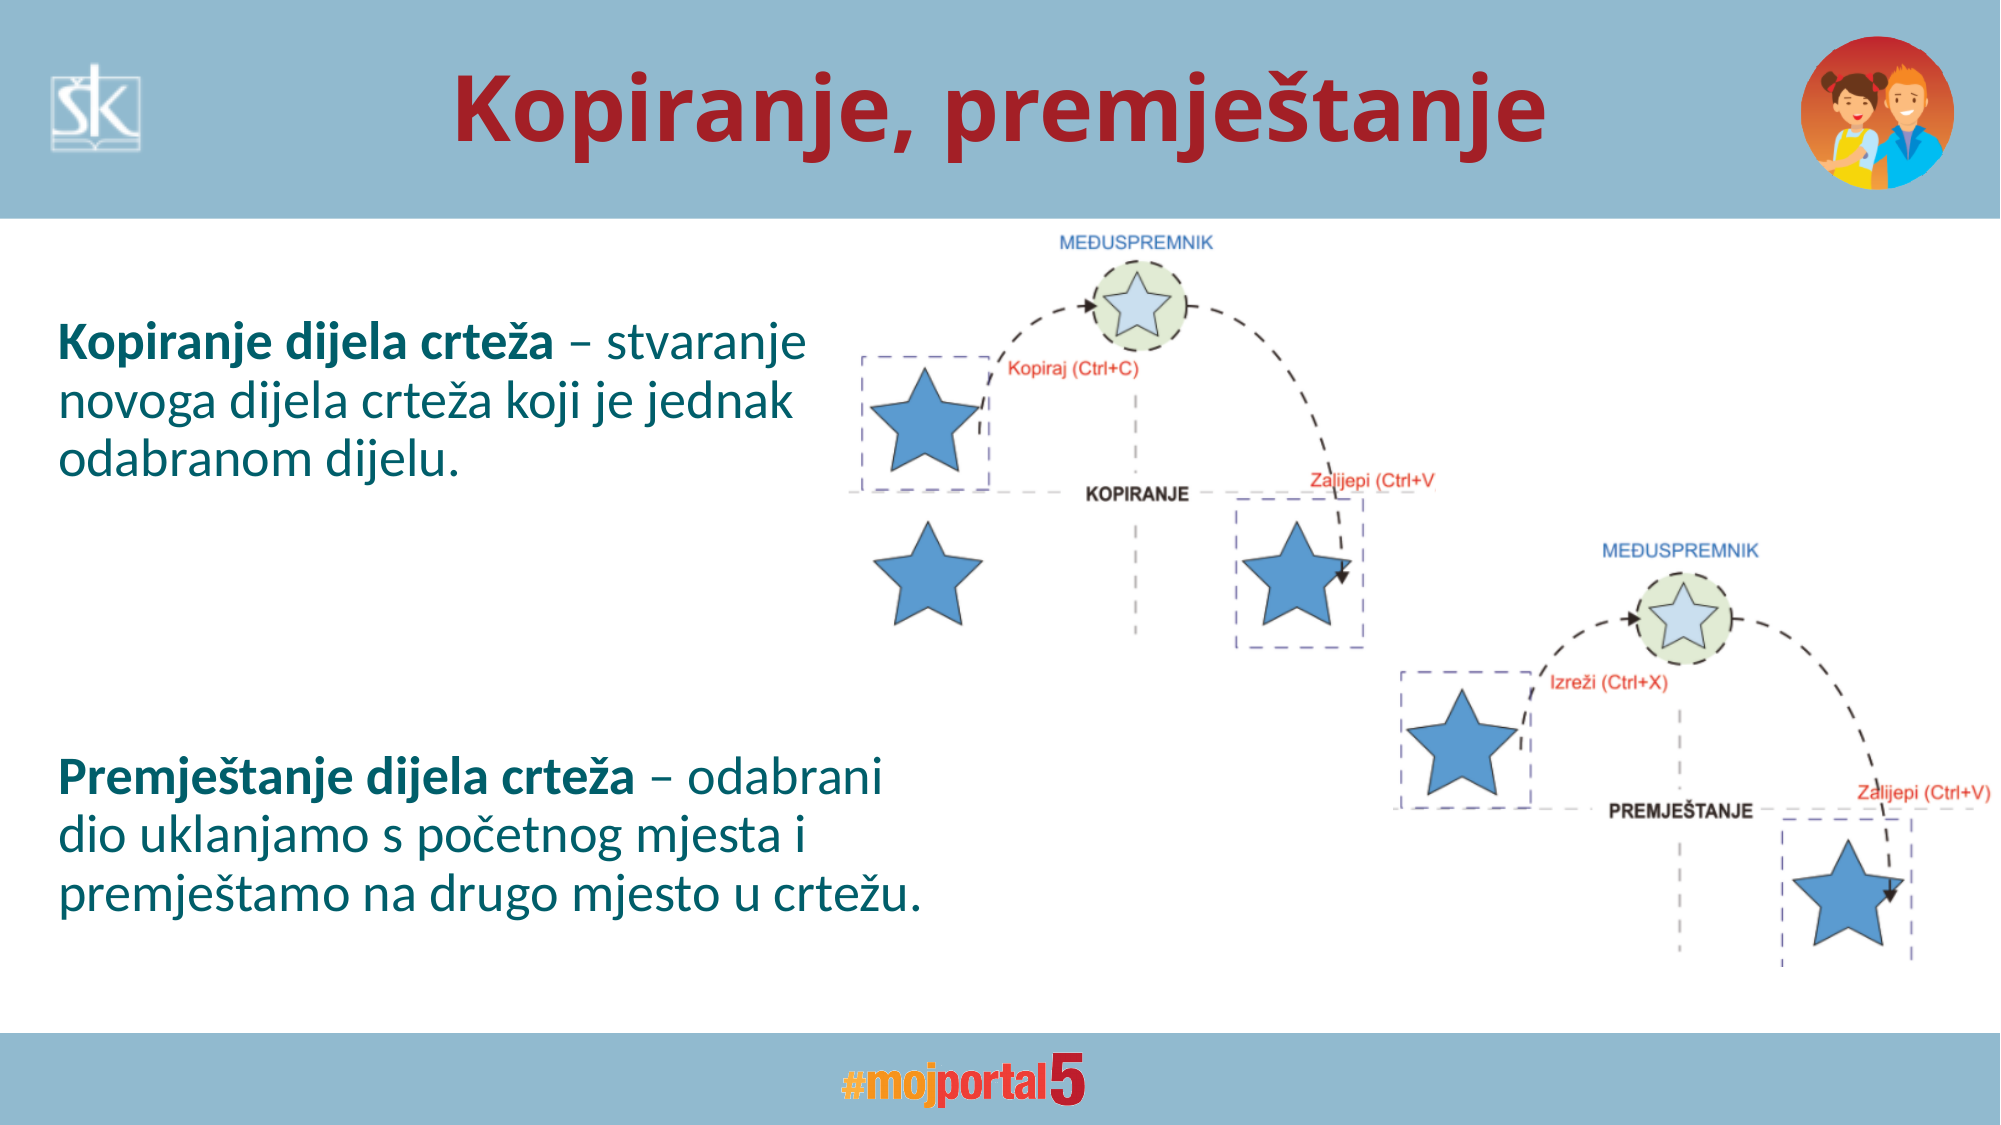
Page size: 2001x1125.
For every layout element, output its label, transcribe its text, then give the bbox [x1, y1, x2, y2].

picture [1863, 34, 1958, 191]
picture [35, 53, 137, 169]
list Kopiranje dijela crteža – stvaranje novoga dijela crteža koji je jednak odabranom dijelu. Premještanje dijela crteža – odabrani dio uklanjamo s početnog mjesta i premještamo na drugo mjesto u crtežu. [43, 305, 848, 948]
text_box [848, 233, 2000, 967]
title Kopiranje, premještanje [137, 31, 1863, 191]
picture [841, 1050, 1087, 1109]
